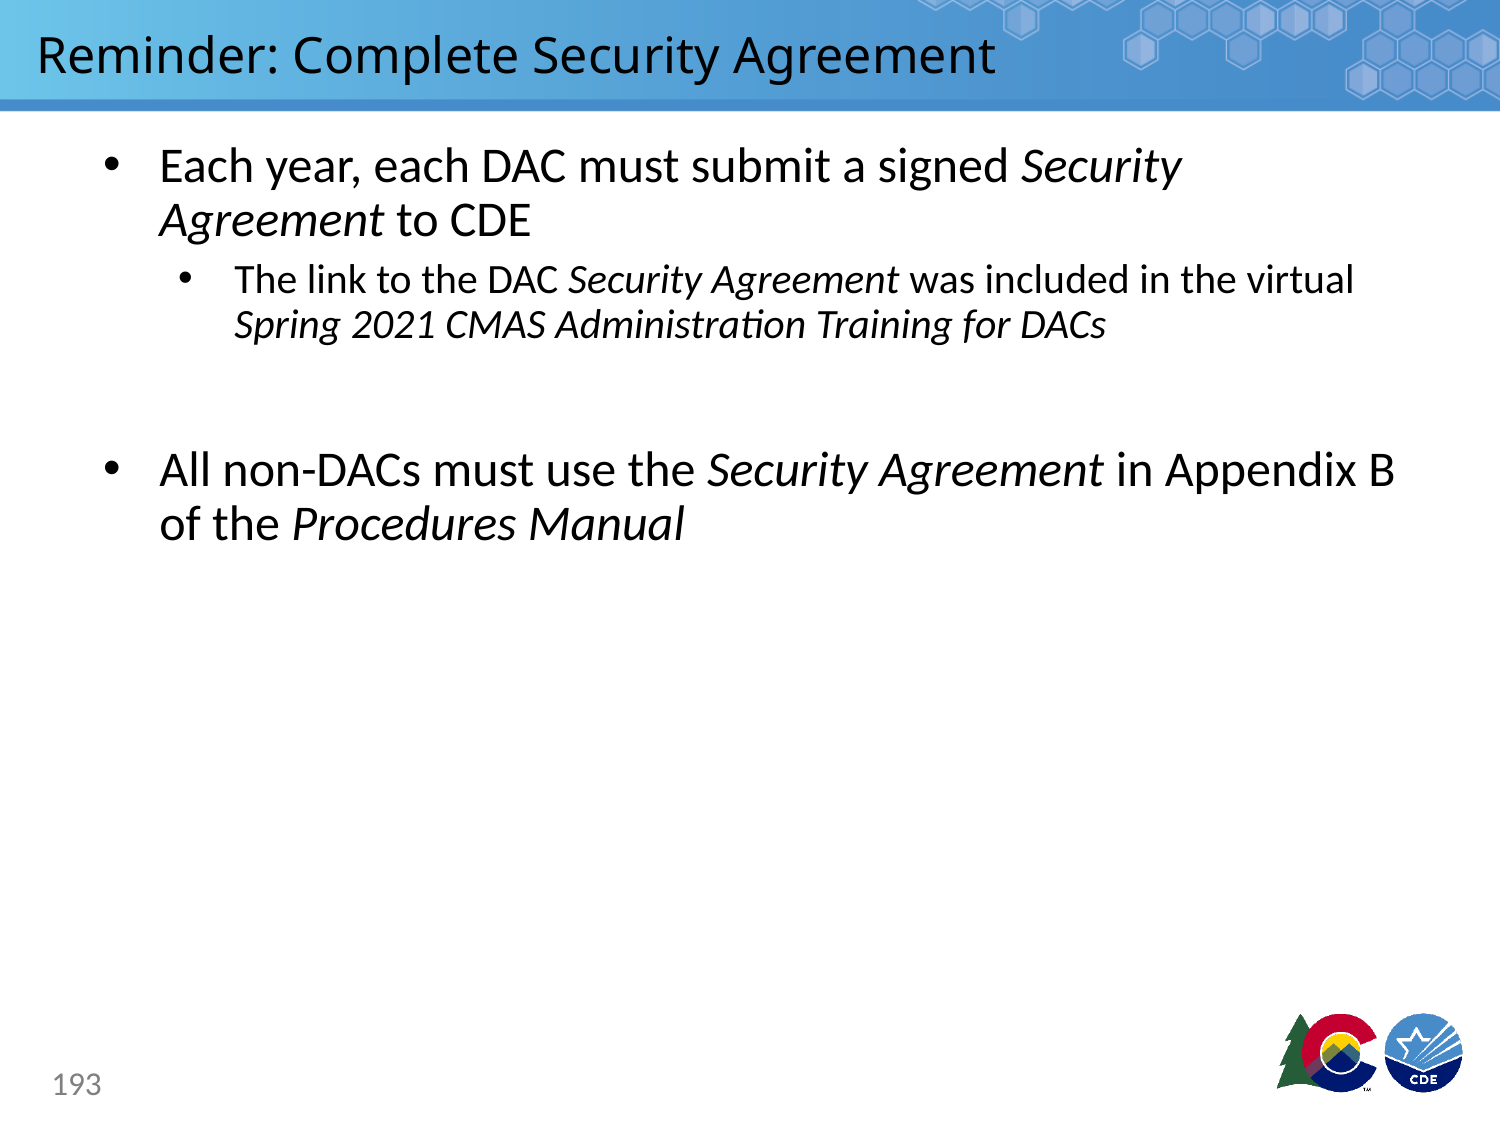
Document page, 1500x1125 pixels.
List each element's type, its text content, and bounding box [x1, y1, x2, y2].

picture [0, 0, 1500, 112]
title Reminder: Complete Security Agreement [36, 27, 1463, 87]
slide_number 193 [36, 1054, 375, 1115]
list Each year, each DAC must submit a signed Security Agreement to CDE The link to the DAC Security Agreement was included in the virtual Spring 2021 CMAS Administration Training for DACs All non-DACs must use the Security Agreement in Appendix B of the Procedures Manual [103, 139, 1397, 1002]
picture [1275, 1012, 1463, 1093]
